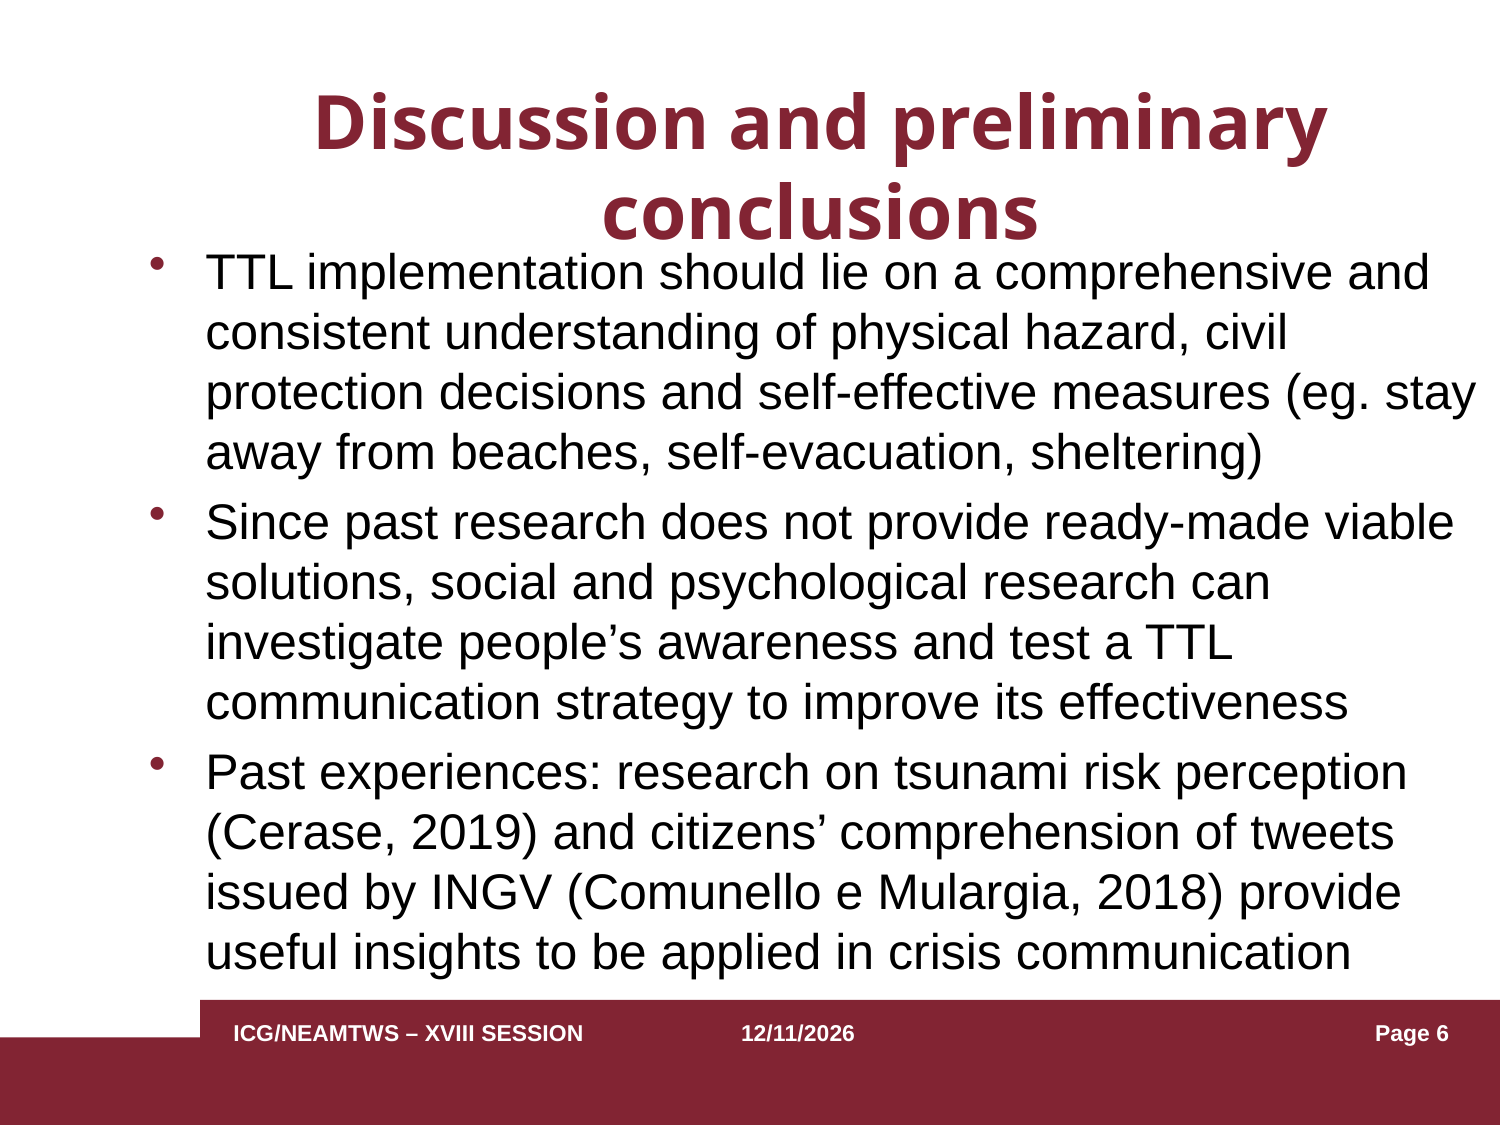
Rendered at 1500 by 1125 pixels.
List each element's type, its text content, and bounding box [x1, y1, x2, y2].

text_box Page 6 [1151, 1011, 1464, 1087]
text_box 23/11/2021 [726, 1011, 1039, 1087]
list TTL implementation should lie on a comprehensive and consistent understanding of physical hazard, civil protection decisions and self-effective measures (eg. stay away from beaches, self-evacuation, sheltering) Since past research does not provide ready-made viable solutions, social and psychological research can investigate people’s awareness and test a TTL communication strategy to improve its effectiveness Past experiences: research on tsunami risk perception (Cerase, 2019) and citizens’ comprehension of tweets issued by INGV (Comunello e Mulargia, 2018) provide useful insights to be applied in crisis communication [134, 231, 1500, 975]
text_box ICG/NEAMTWS – XVIII SESSION [218, 1011, 694, 1087]
title Discussion and preliminary conclusions [183, 67, 1459, 150]
